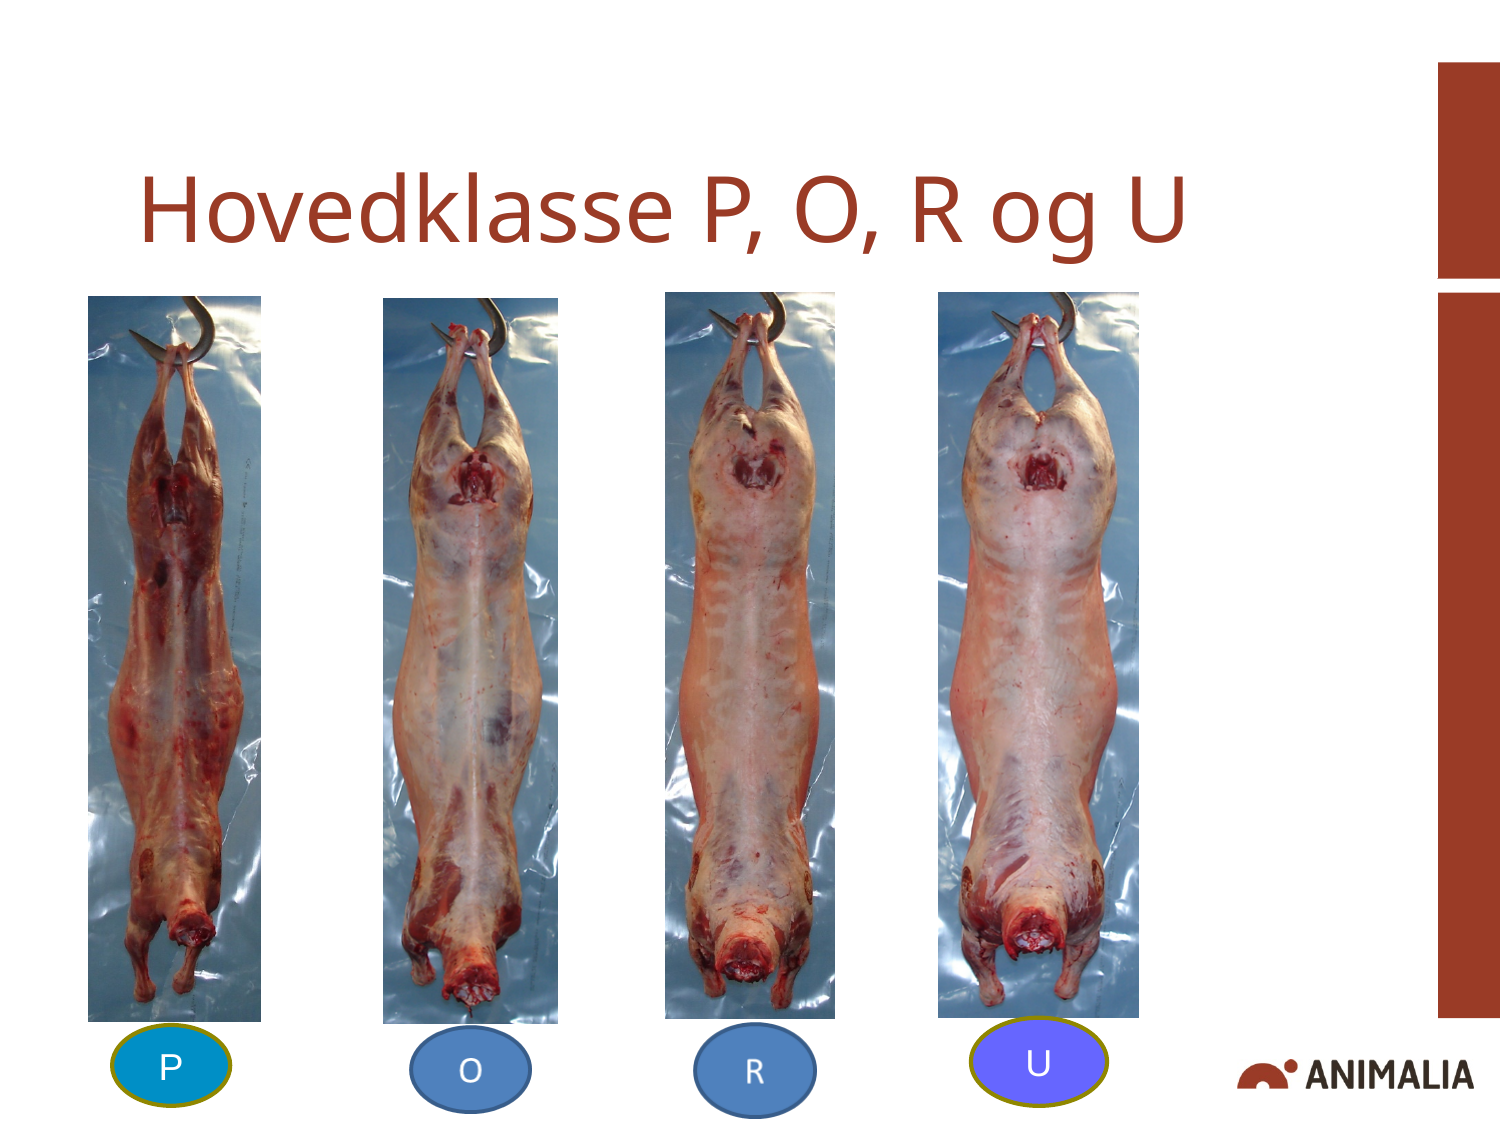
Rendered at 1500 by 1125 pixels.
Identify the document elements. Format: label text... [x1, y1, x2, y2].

text_box P [110, 1032, 233, 1108]
picture [693, 1021, 817, 1119]
picture [938, 292, 1140, 1018]
text_box U [968, 1027, 1110, 1108]
picture [383, 298, 558, 1117]
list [88, 296, 261, 1023]
title Hovedklasse P, O, R og U [62, 62, 1438, 279]
picture [1237, 1059, 1474, 1089]
picture [665, 292, 835, 1019]
